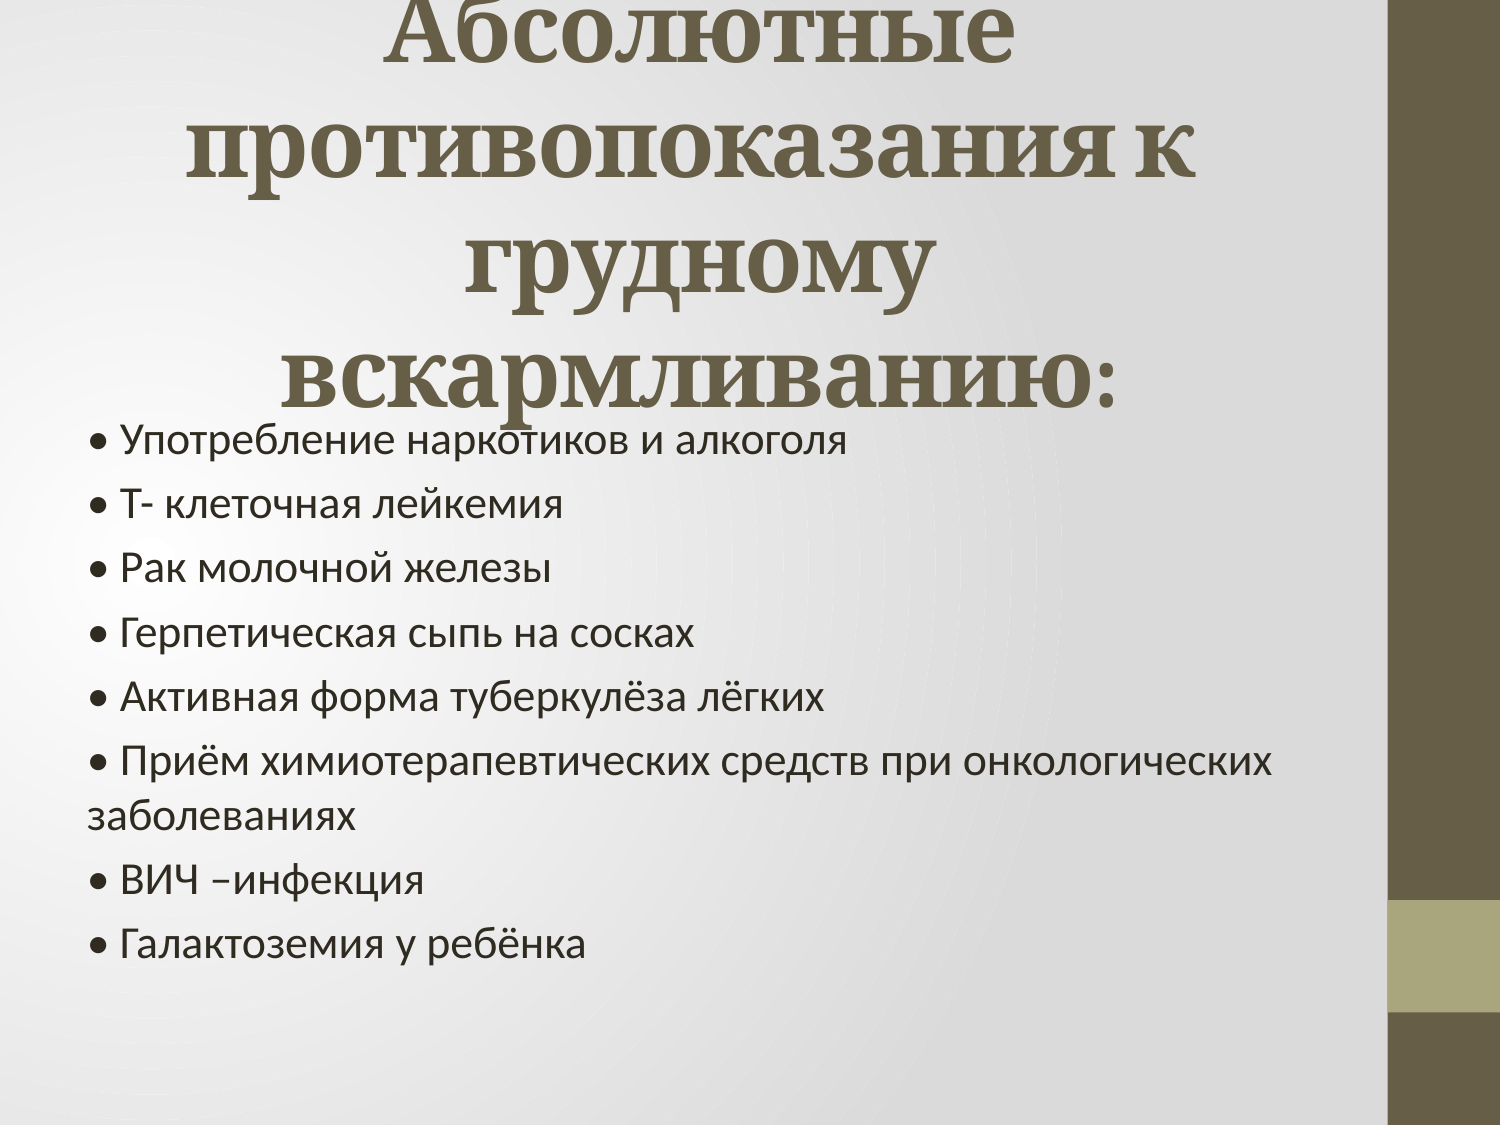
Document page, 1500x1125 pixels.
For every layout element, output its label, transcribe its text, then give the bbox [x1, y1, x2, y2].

list • Употребление наркотиков и алкоголя • Т- клеточная лейкемия • Рак молочной железы • Герпетическая сыпь на сосках • Активная форма туберкулёза лёгких • Приём химиотерапевтических средств при онкологических заболеваниях • ВИЧ –инфекция • Галактоземия у ребёнка [53, 337, 1304, 1094]
title Абсолютные противопоказания к грудному вскармливанию: [75, 45, 1325, 233]
